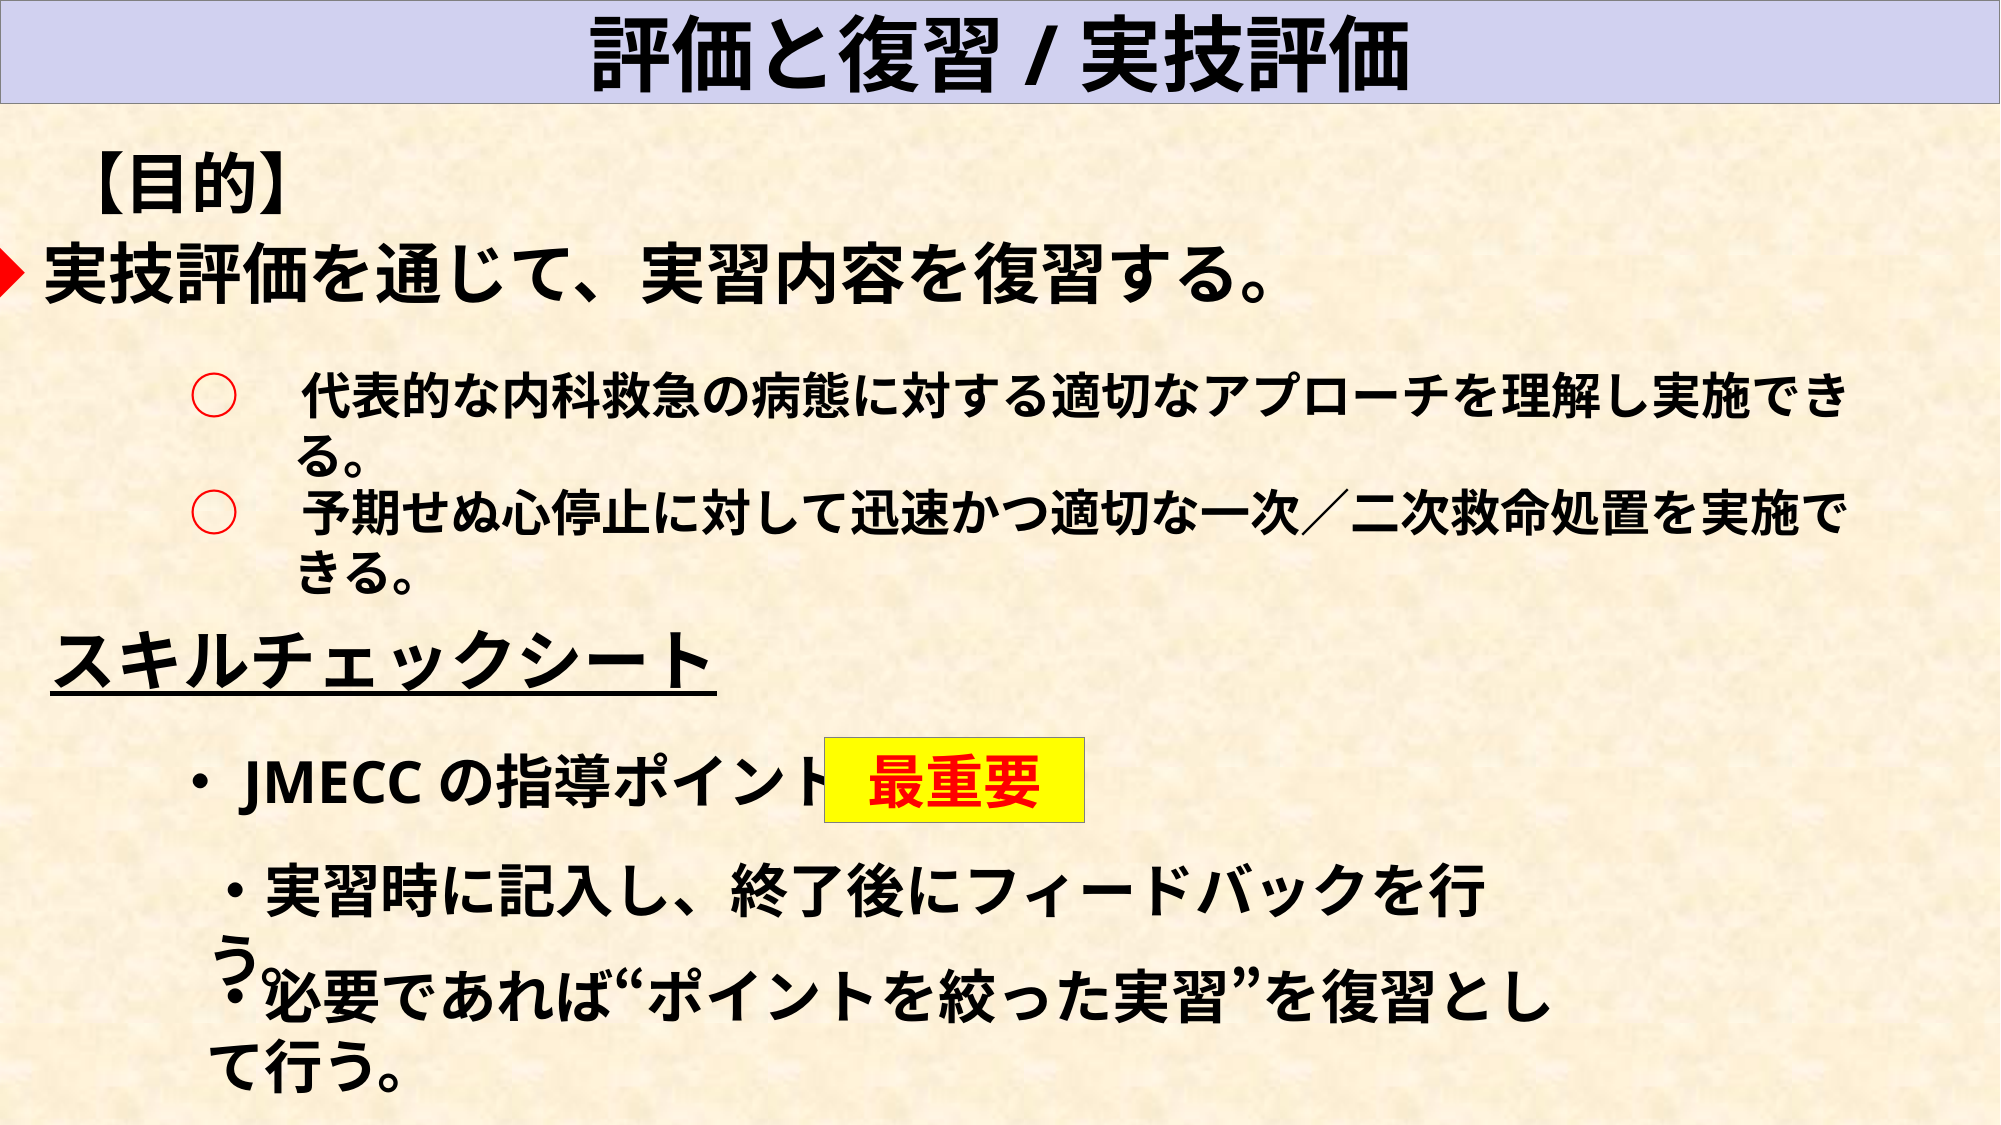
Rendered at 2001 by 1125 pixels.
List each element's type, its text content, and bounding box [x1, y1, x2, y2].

text_box ・必要であれば“ポイントを絞った実習”を復習として行う。 [191, 953, 1615, 1108]
picture [0, 0, 2001, 1125]
text_box 【目的】 [43, 134, 340, 230]
text_box ○ 予期せぬ心停止に対して迅速かつ適切な一次／二次救命処置を実施できる。 [174, 474, 1900, 609]
text_box 最重要 [824, 737, 1085, 823]
text_box ・実習時に記入し、終了後にフィードバックを行う。 [191, 846, 1533, 953]
text_box ◆実技評価を通じて、実習内容を復習する。 [0, 224, 1529, 320]
text_box スキルチェックシート [34, 611, 732, 707]
text_box ・JMECCの指導ポイント [156, 737, 824, 823]
text_box ○ 代表的な内科救急の病態に対する適切なアプローチを理解し実施できる。 [174, 357, 1888, 474]
text_box 評価と復習/実技評価 [0, 0, 2000, 104]
